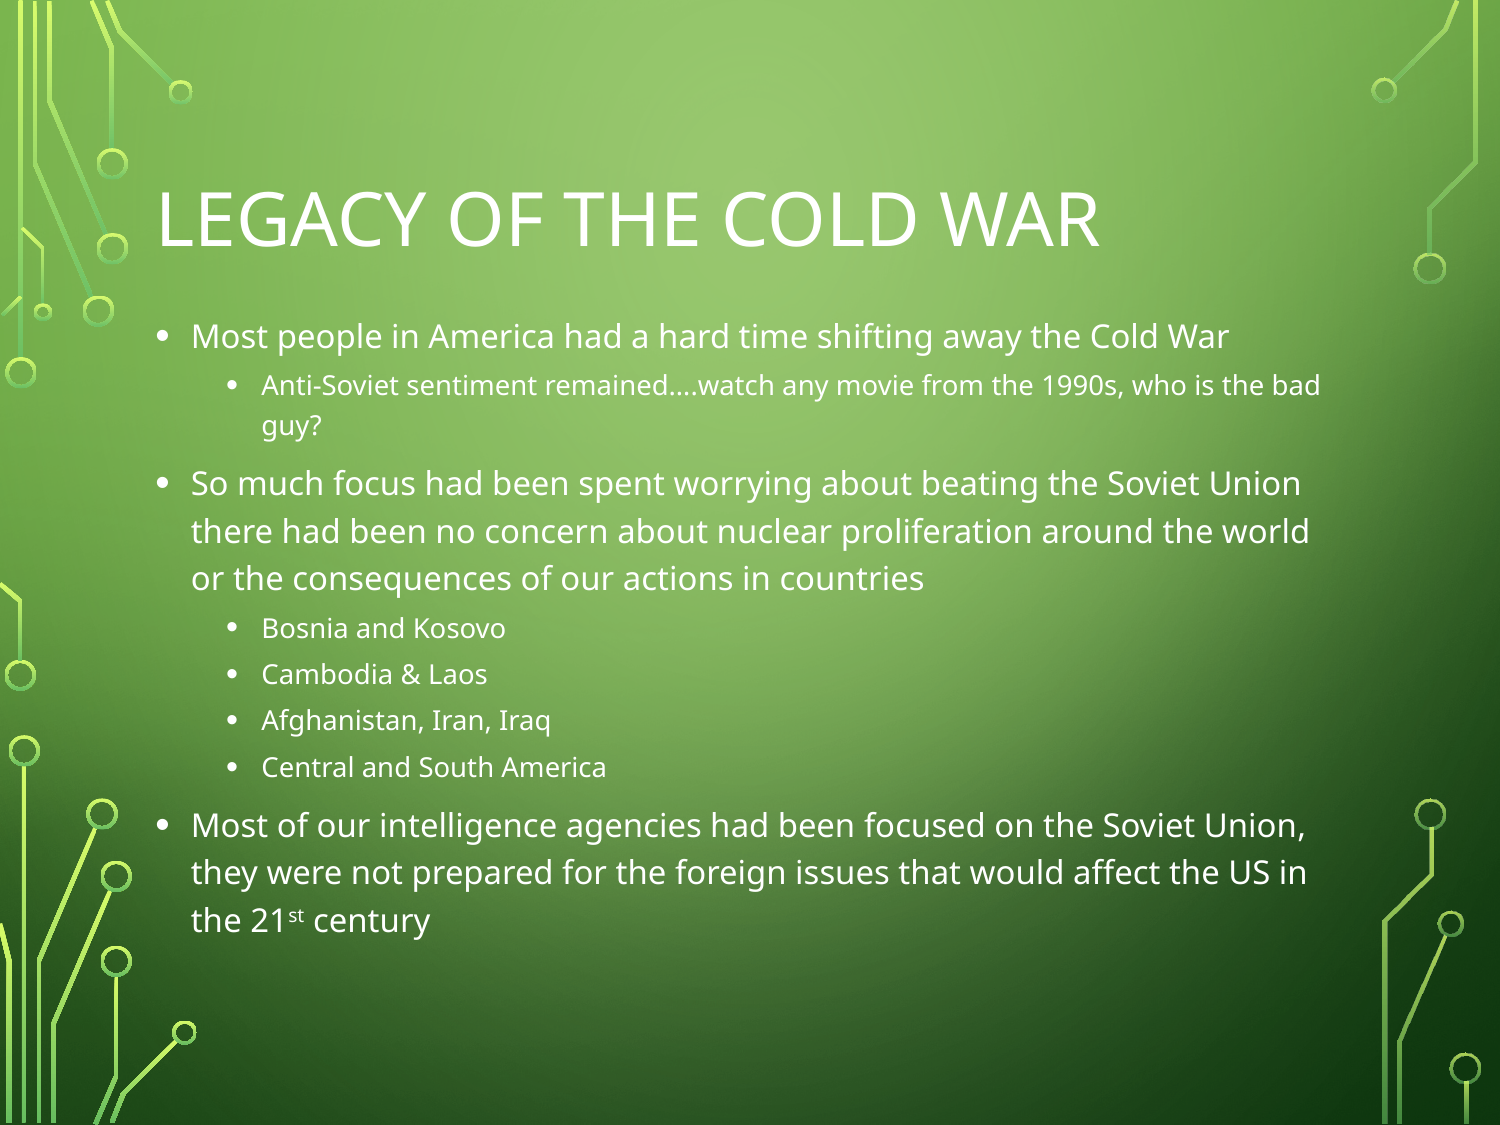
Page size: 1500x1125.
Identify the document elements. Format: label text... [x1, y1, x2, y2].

title Legacy of the Cold War [140, 101, 1360, 299]
list Most people in America had a hard time shifting away the Cold War Anti-Soviet sentiment remained….watch any movie from the 1990s, who is the bad guy? So much focus had been spent worrying about beating the Soviet Union there had been no concern about nuclear proliferation around the world or the consequences of our actions in countries Bosnia and Kosovo Cambodia & Laos Afghanistan, Iran, Iraq Central and South America Most of our intelligence agencies had been focused on the Soviet Union, they were not prepared for the foreign issues that would affect the US in the 21st century [140, 299, 1360, 950]
